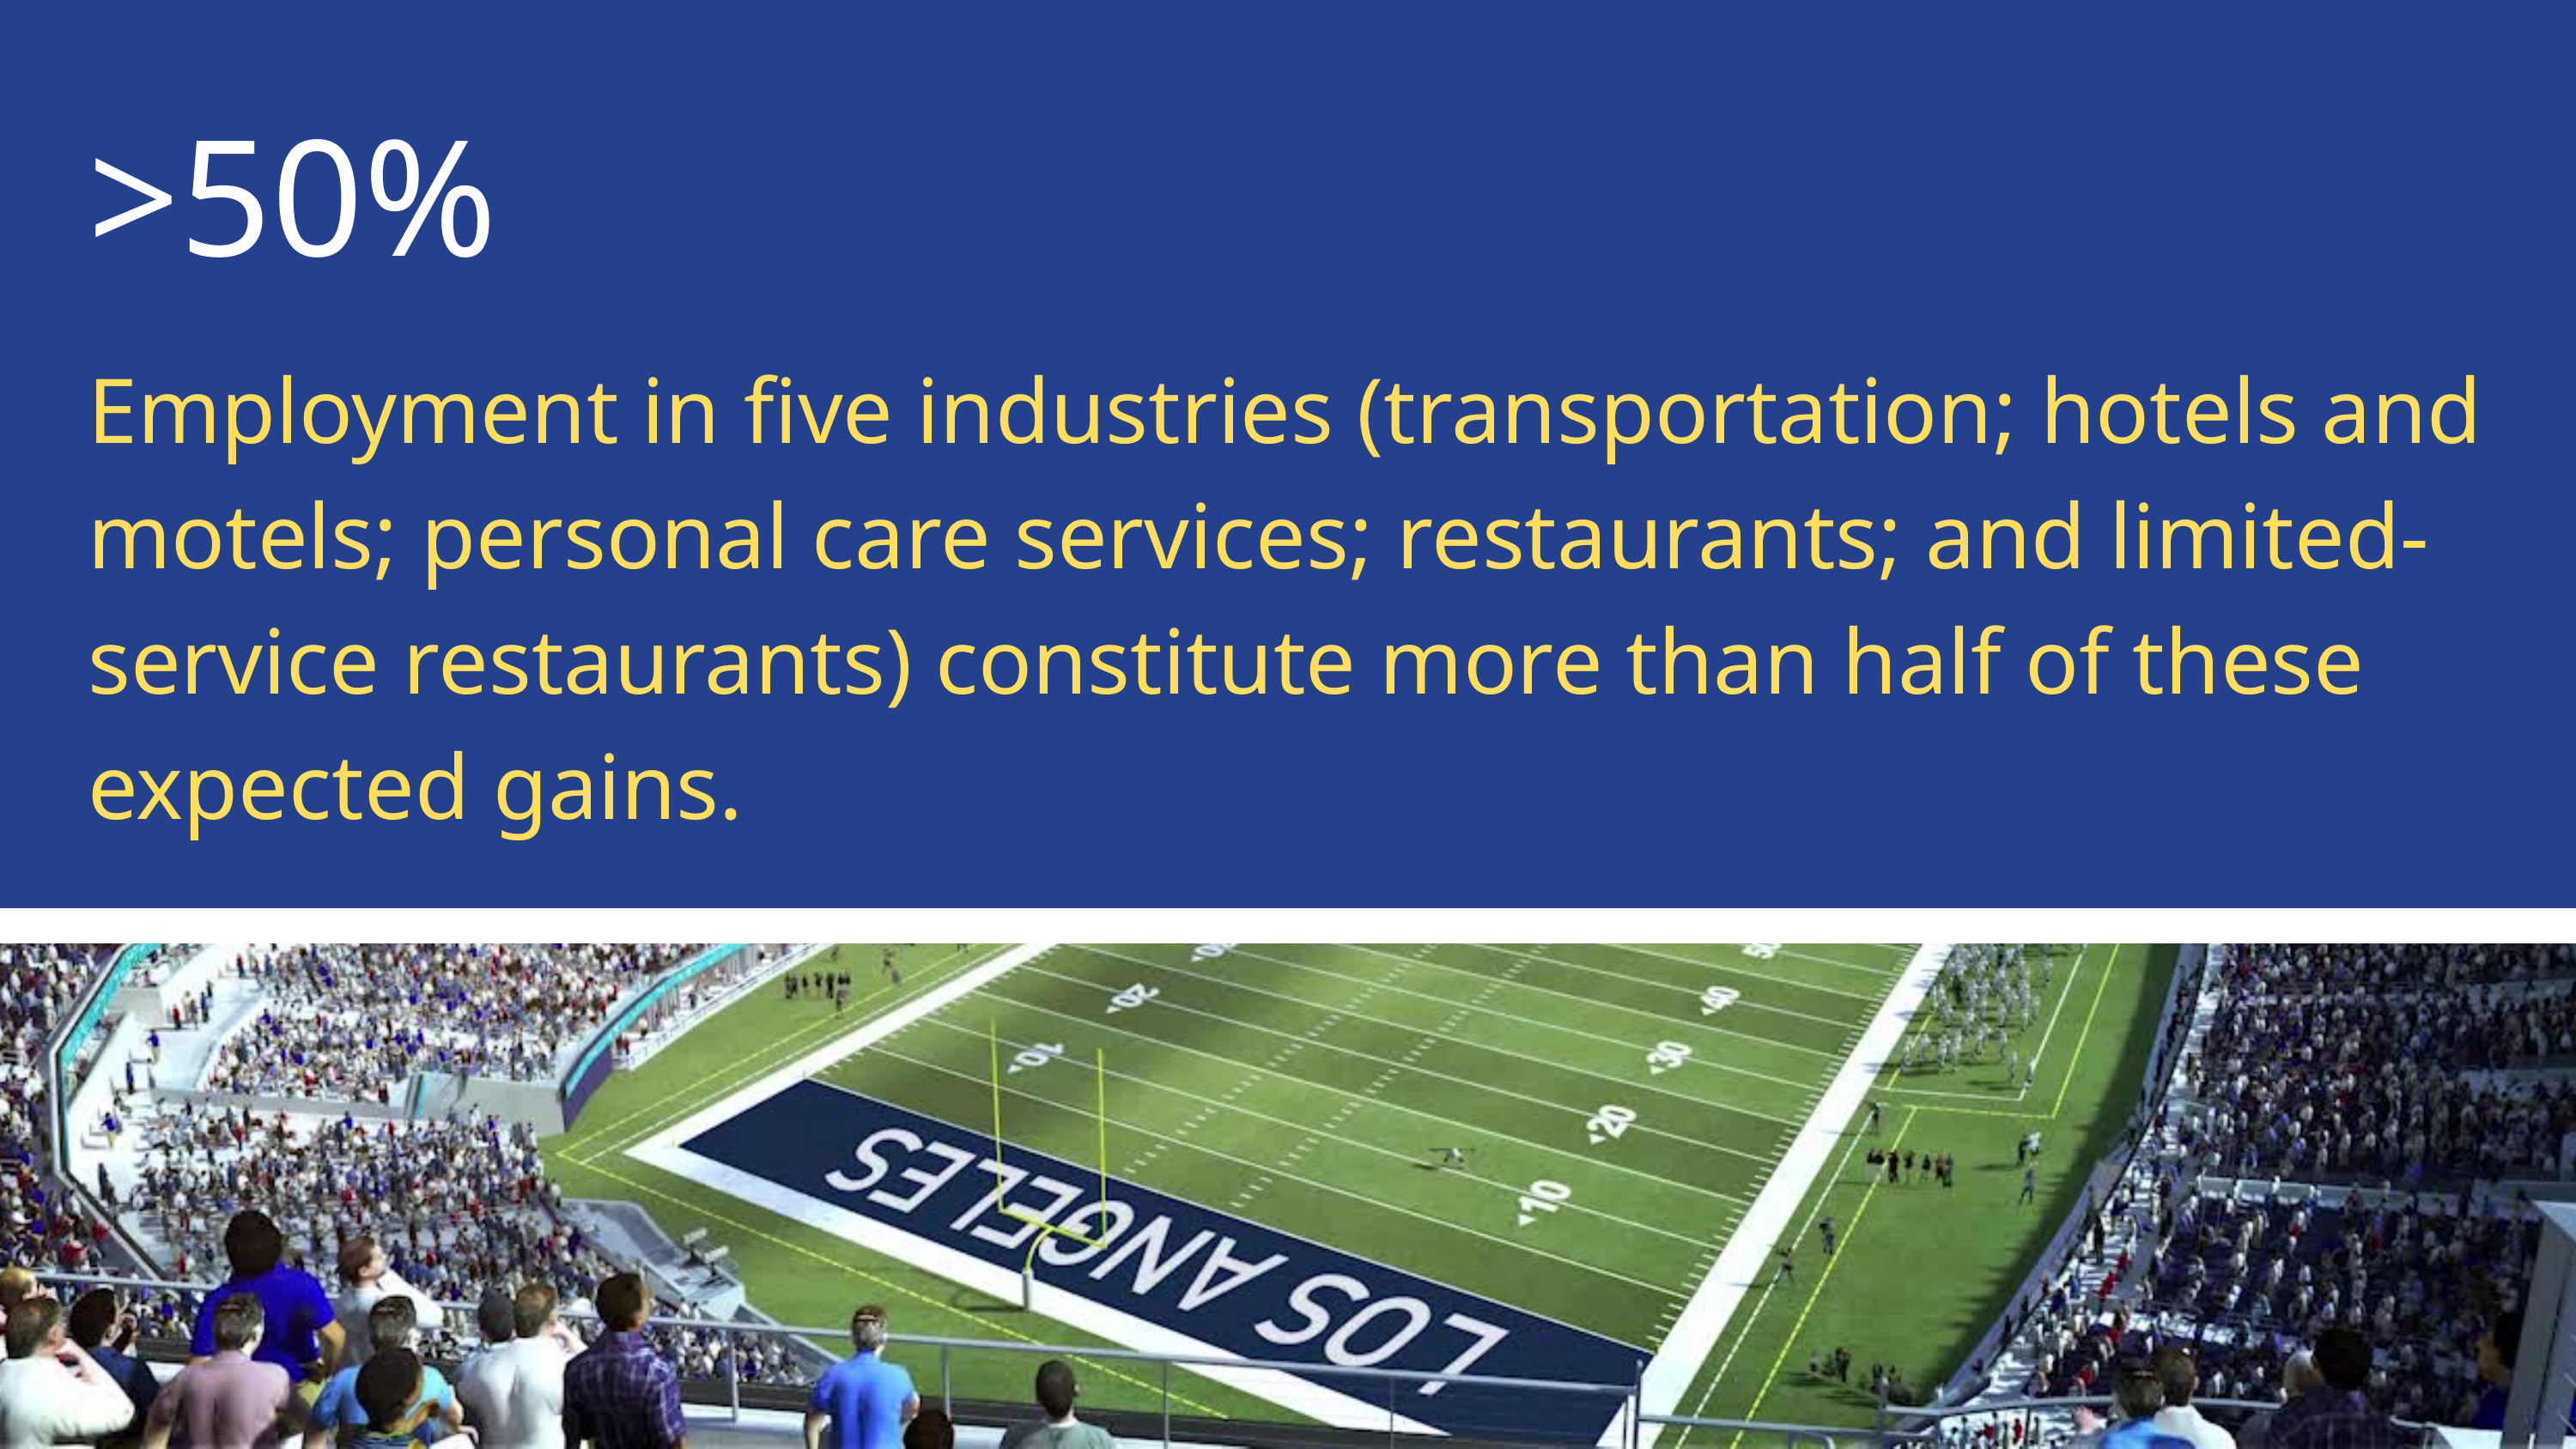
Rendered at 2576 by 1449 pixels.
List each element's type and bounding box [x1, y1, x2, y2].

picture [0, 943, 2576, 1449]
text_box [0, 0, 2576, 909]
